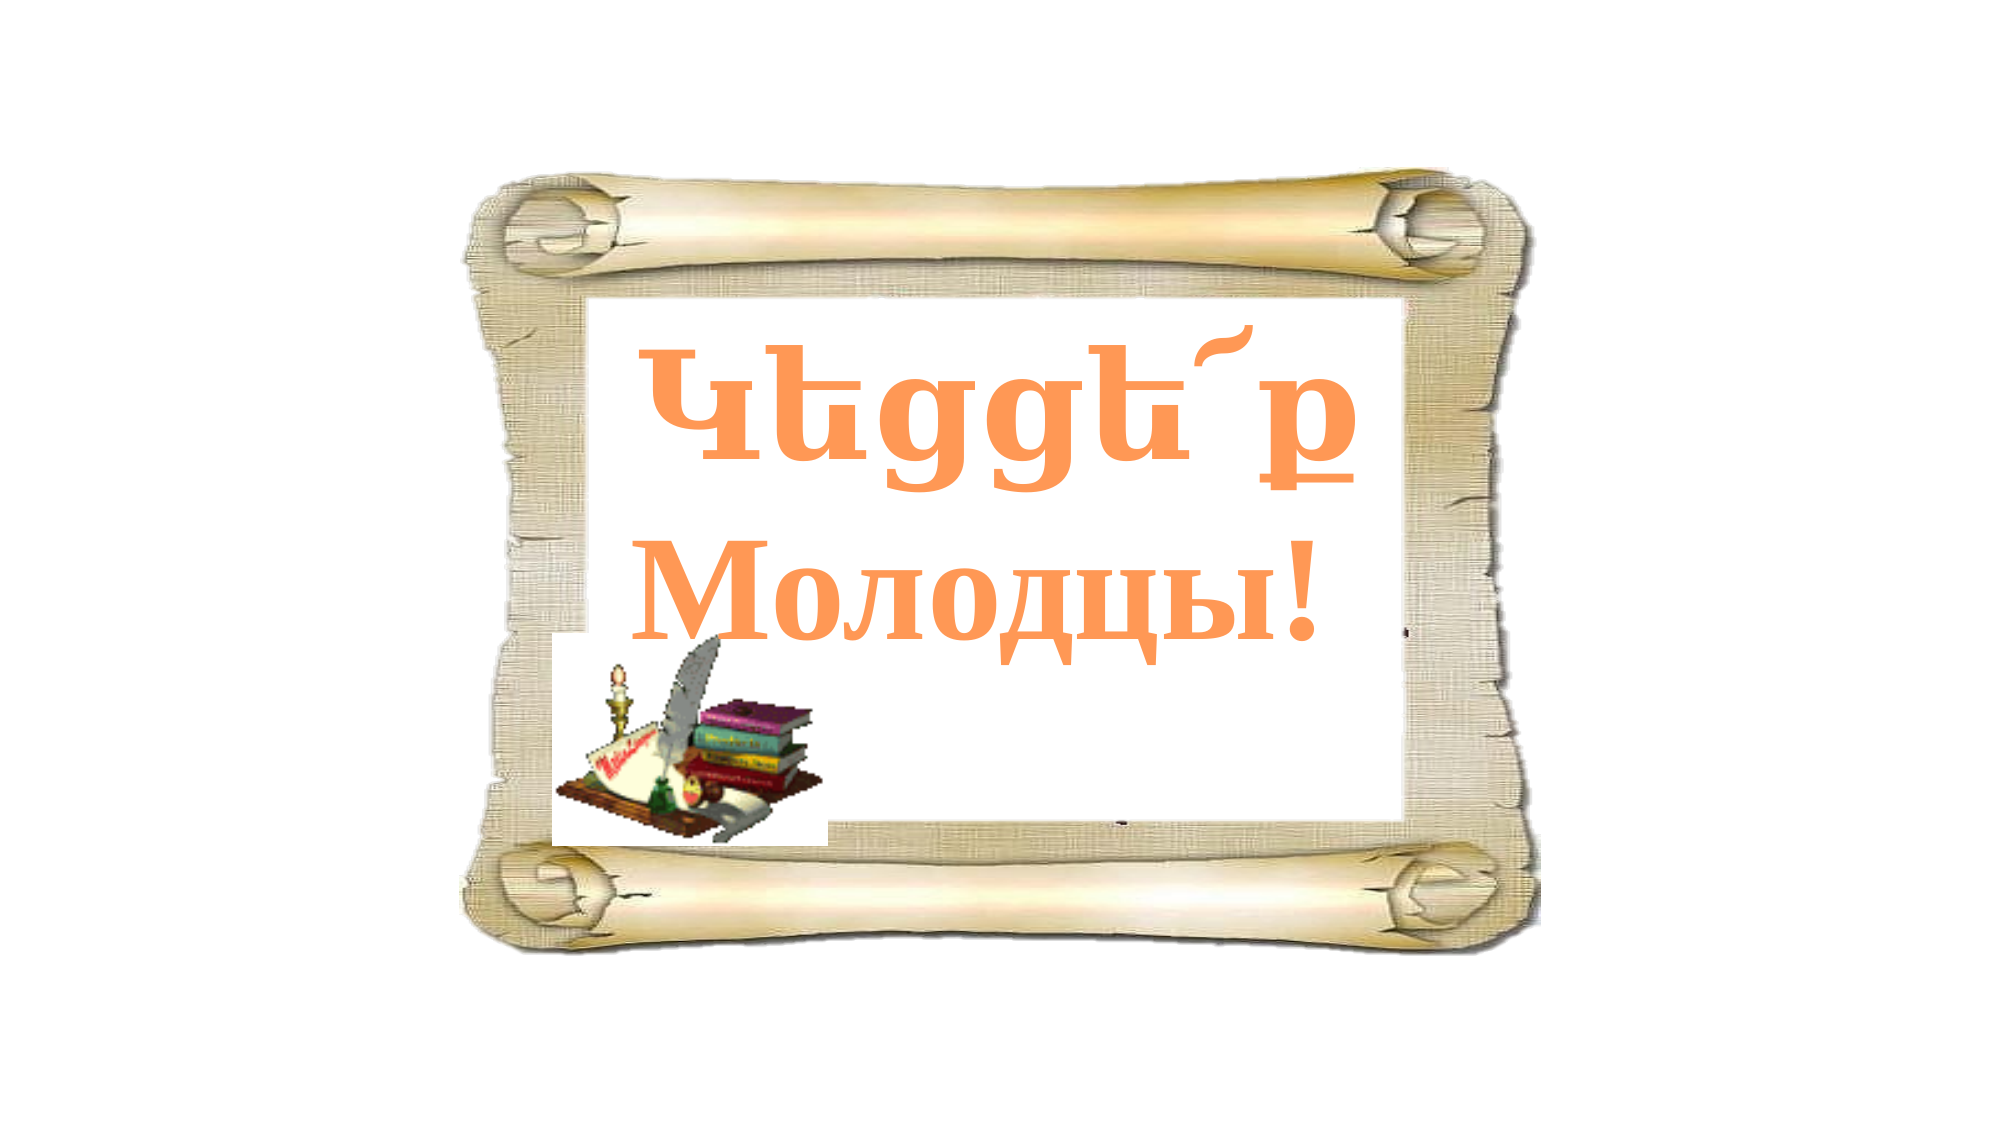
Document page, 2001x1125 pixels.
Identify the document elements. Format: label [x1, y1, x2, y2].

picture [459, 167, 1541, 957]
